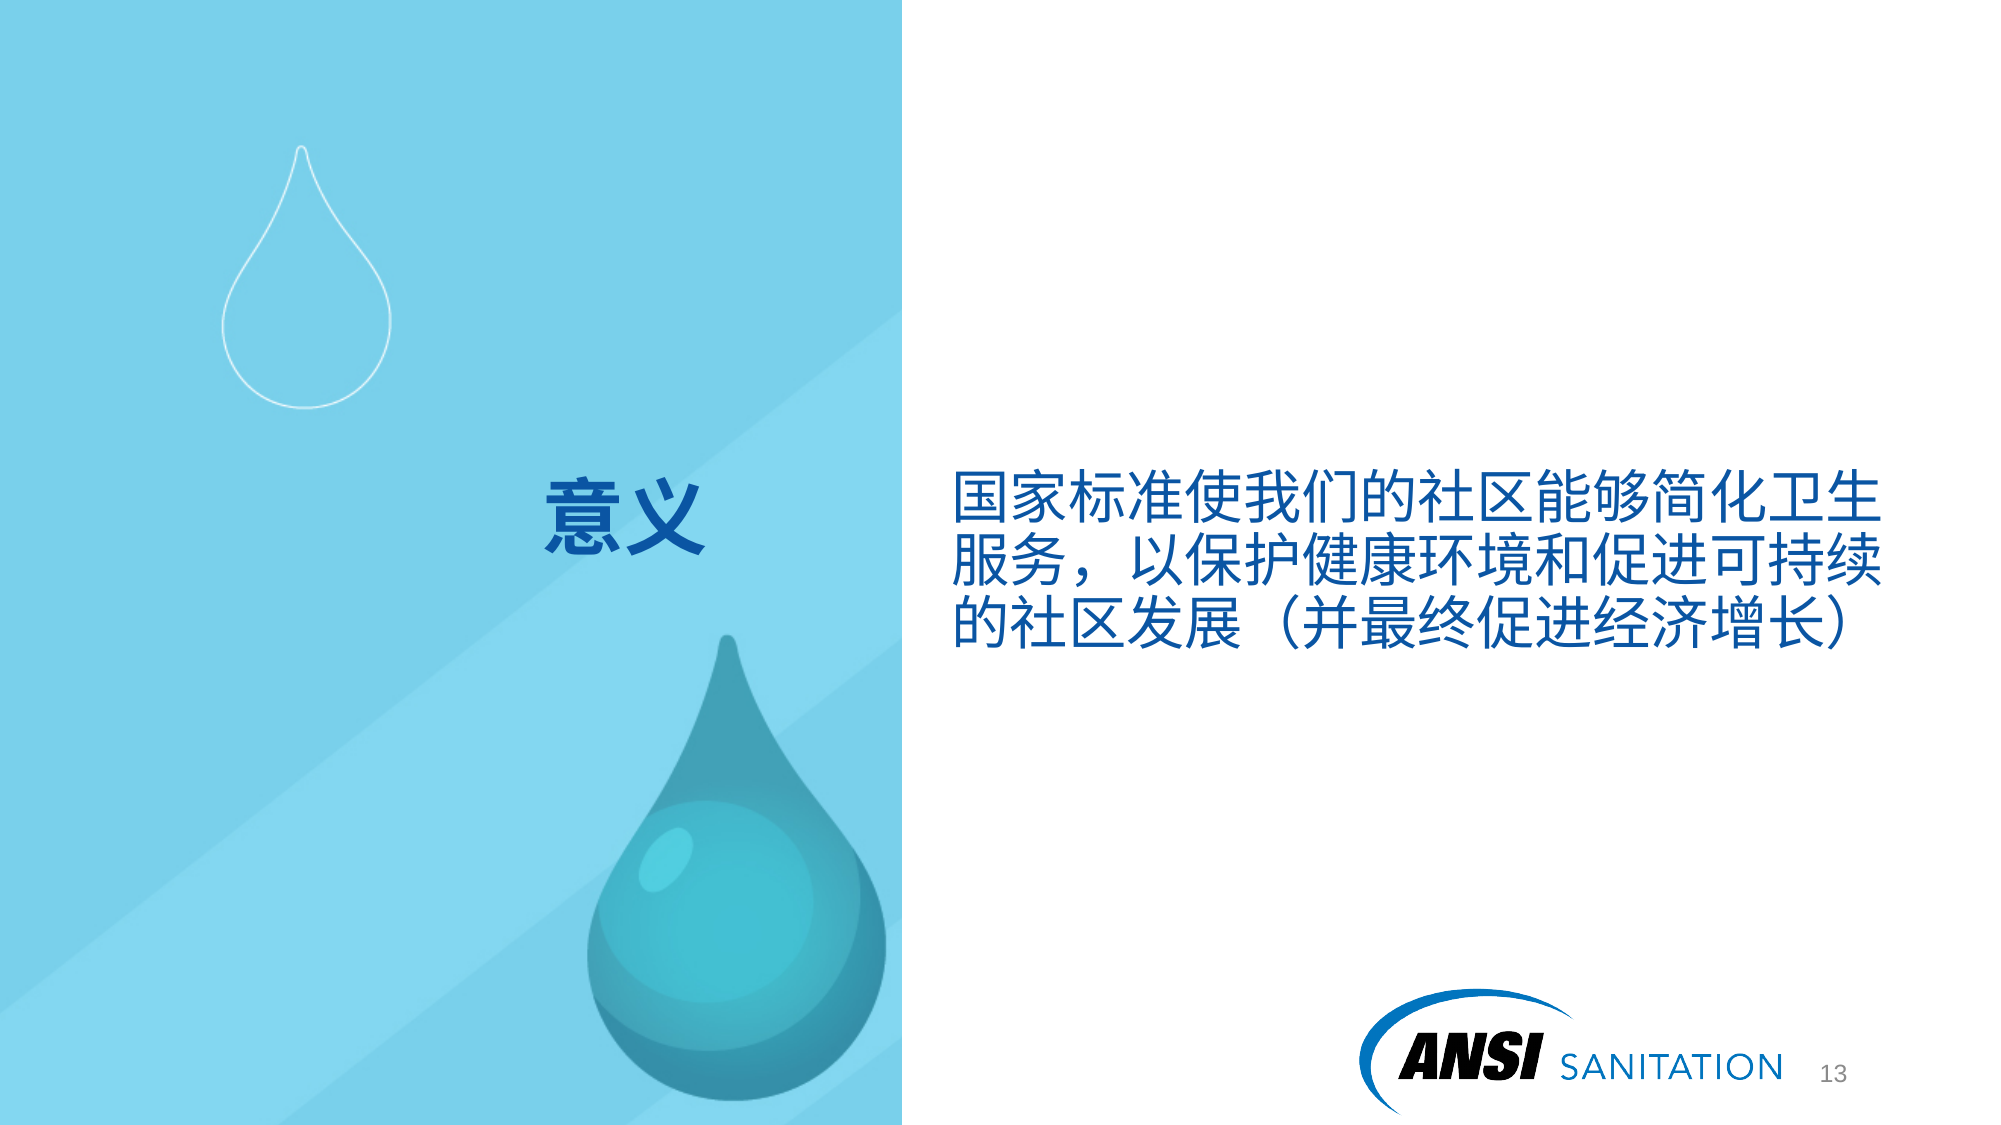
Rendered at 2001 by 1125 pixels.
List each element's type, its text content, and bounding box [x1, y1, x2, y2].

picture [0, 0, 902, 1125]
slide_number 14 [1412, 1042, 1863, 1103]
picture [1343, 979, 1809, 1125]
title 意义 [63, 412, 708, 631]
list 国家标准使我们的社区能够简化卫生服务，以保护健康环境和促进可持续的社区发展（并最终促进经济增长） [951, 205, 1885, 920]
